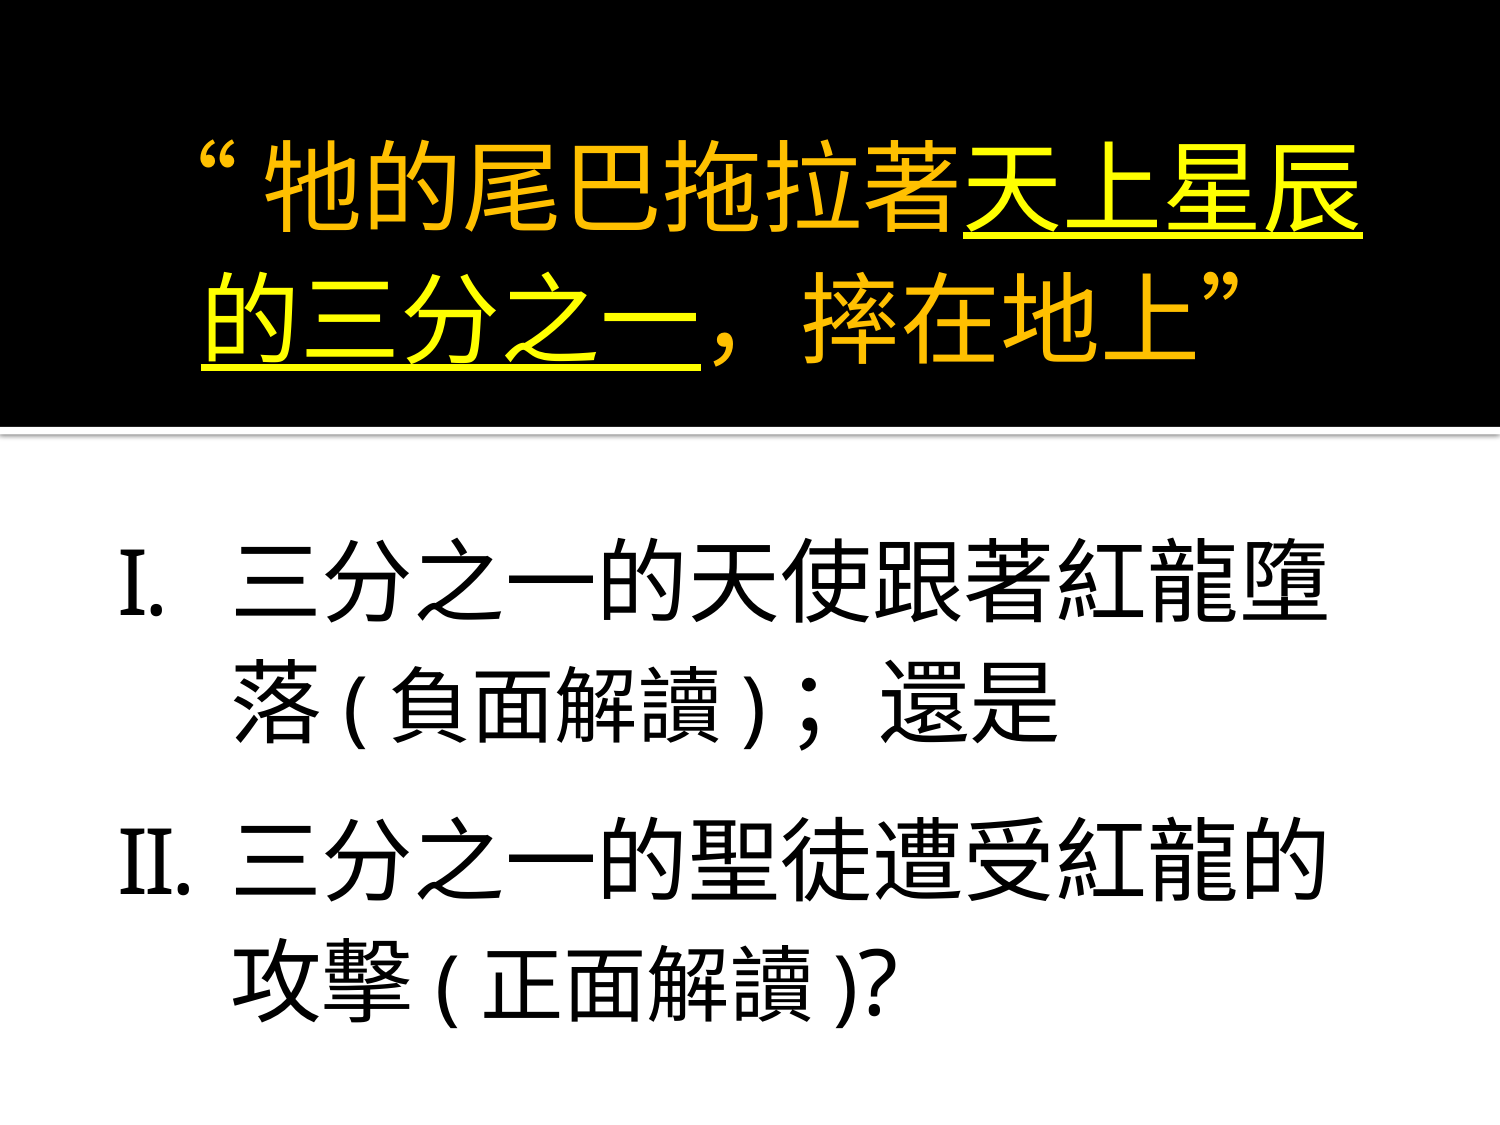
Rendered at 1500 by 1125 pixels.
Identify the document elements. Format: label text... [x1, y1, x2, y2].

list 三分之一的天使跟著紅龍墮落(負面解讀)；還是 三分之一的聖徒遭受紅龍的攻擊(正面解讀)? [93, 476, 1410, 1070]
title “牠的尾巴拖拉著天上星辰的三分之一，摔在地上” [93, 55, 1408, 377]
